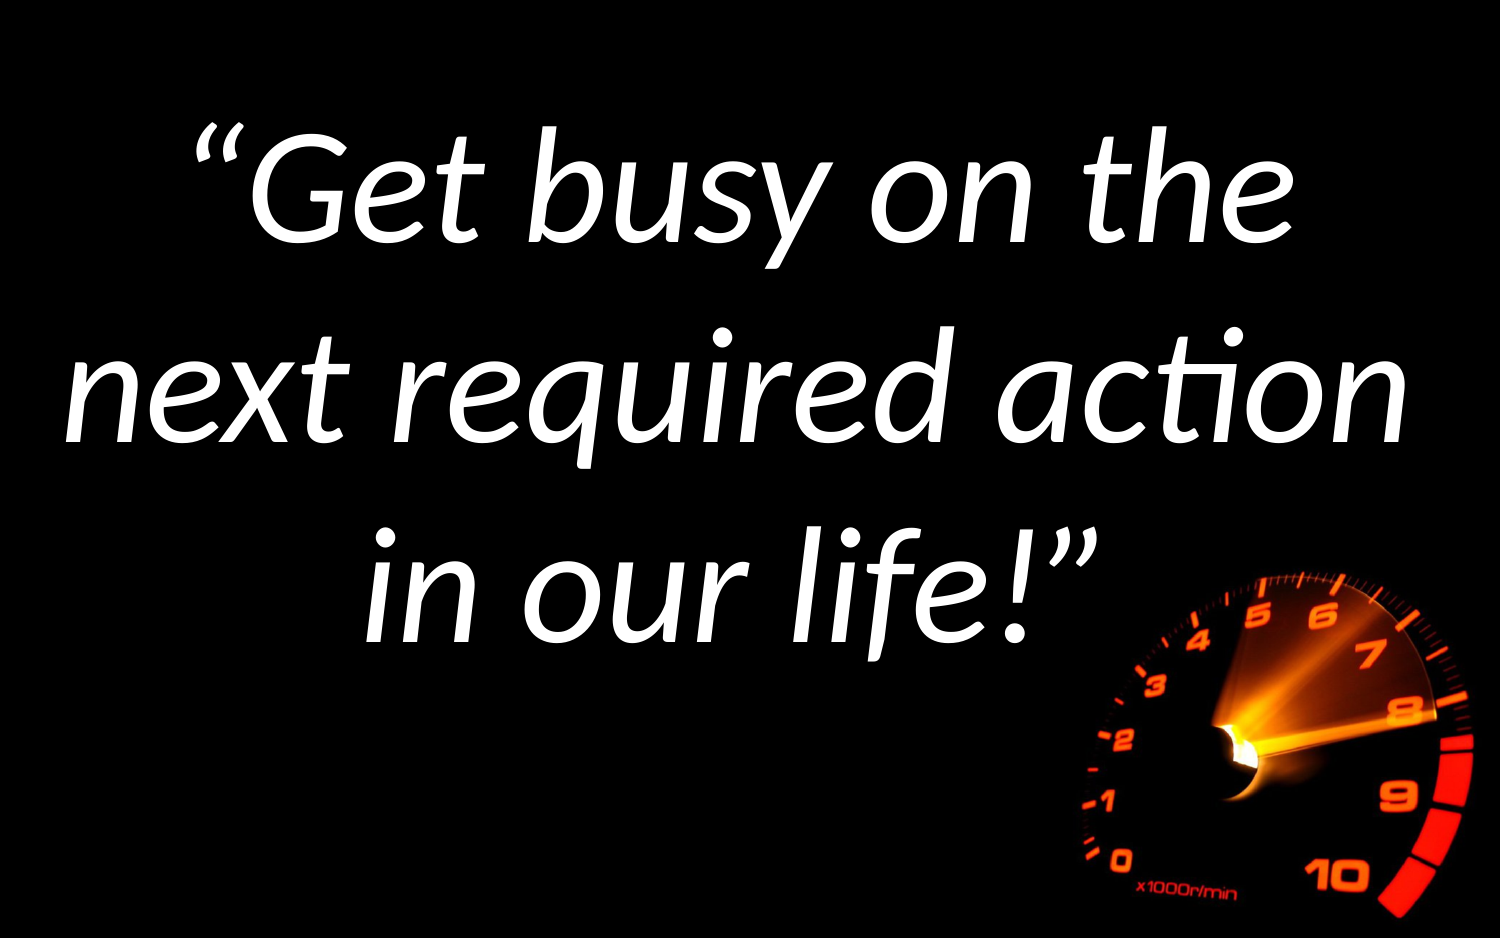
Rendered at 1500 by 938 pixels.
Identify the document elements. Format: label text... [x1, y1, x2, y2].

list “Get busy on the next required action in our life!” [37, 68, 1438, 494]
picture [1026, 549, 1495, 937]
